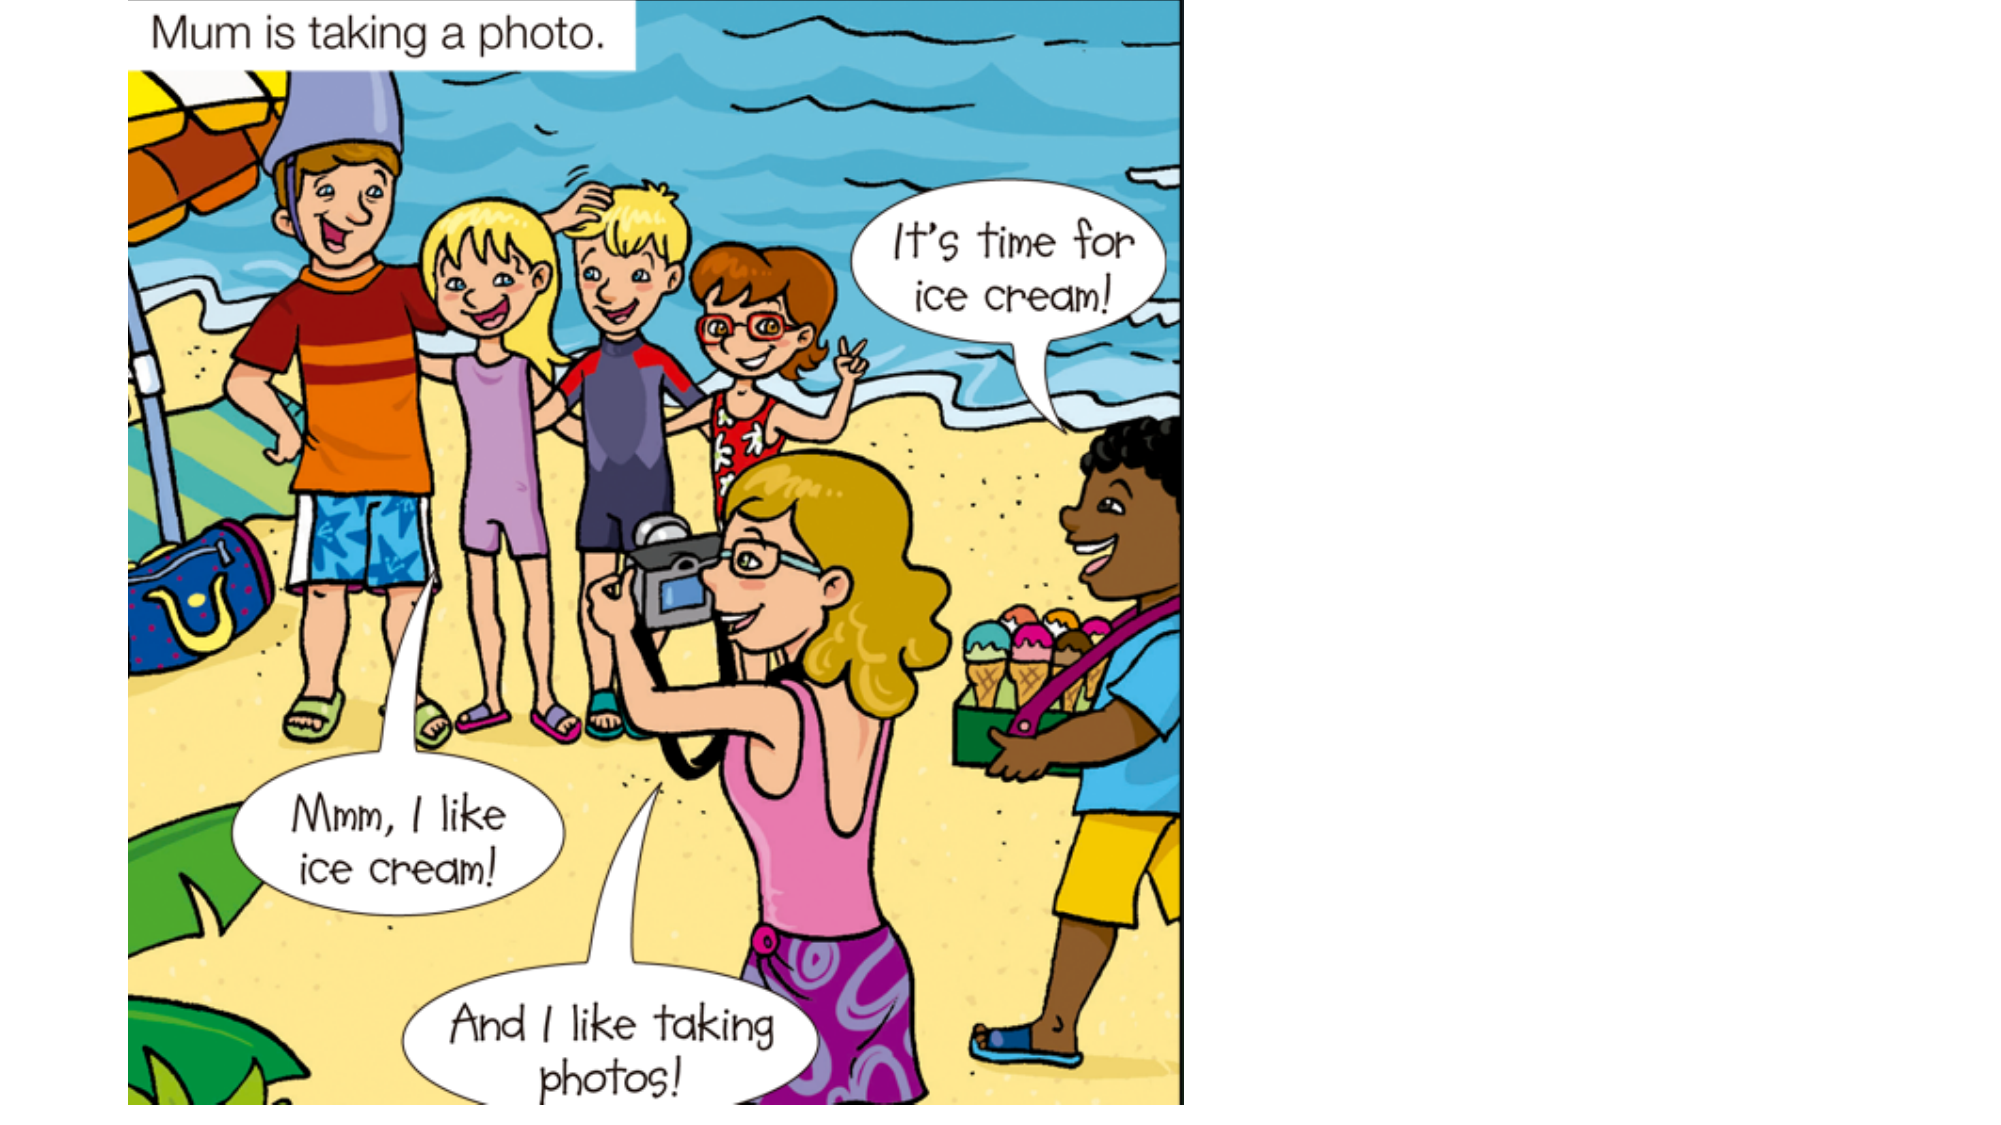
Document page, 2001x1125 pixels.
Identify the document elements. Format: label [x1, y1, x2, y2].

list [127, 0, 1184, 1105]
